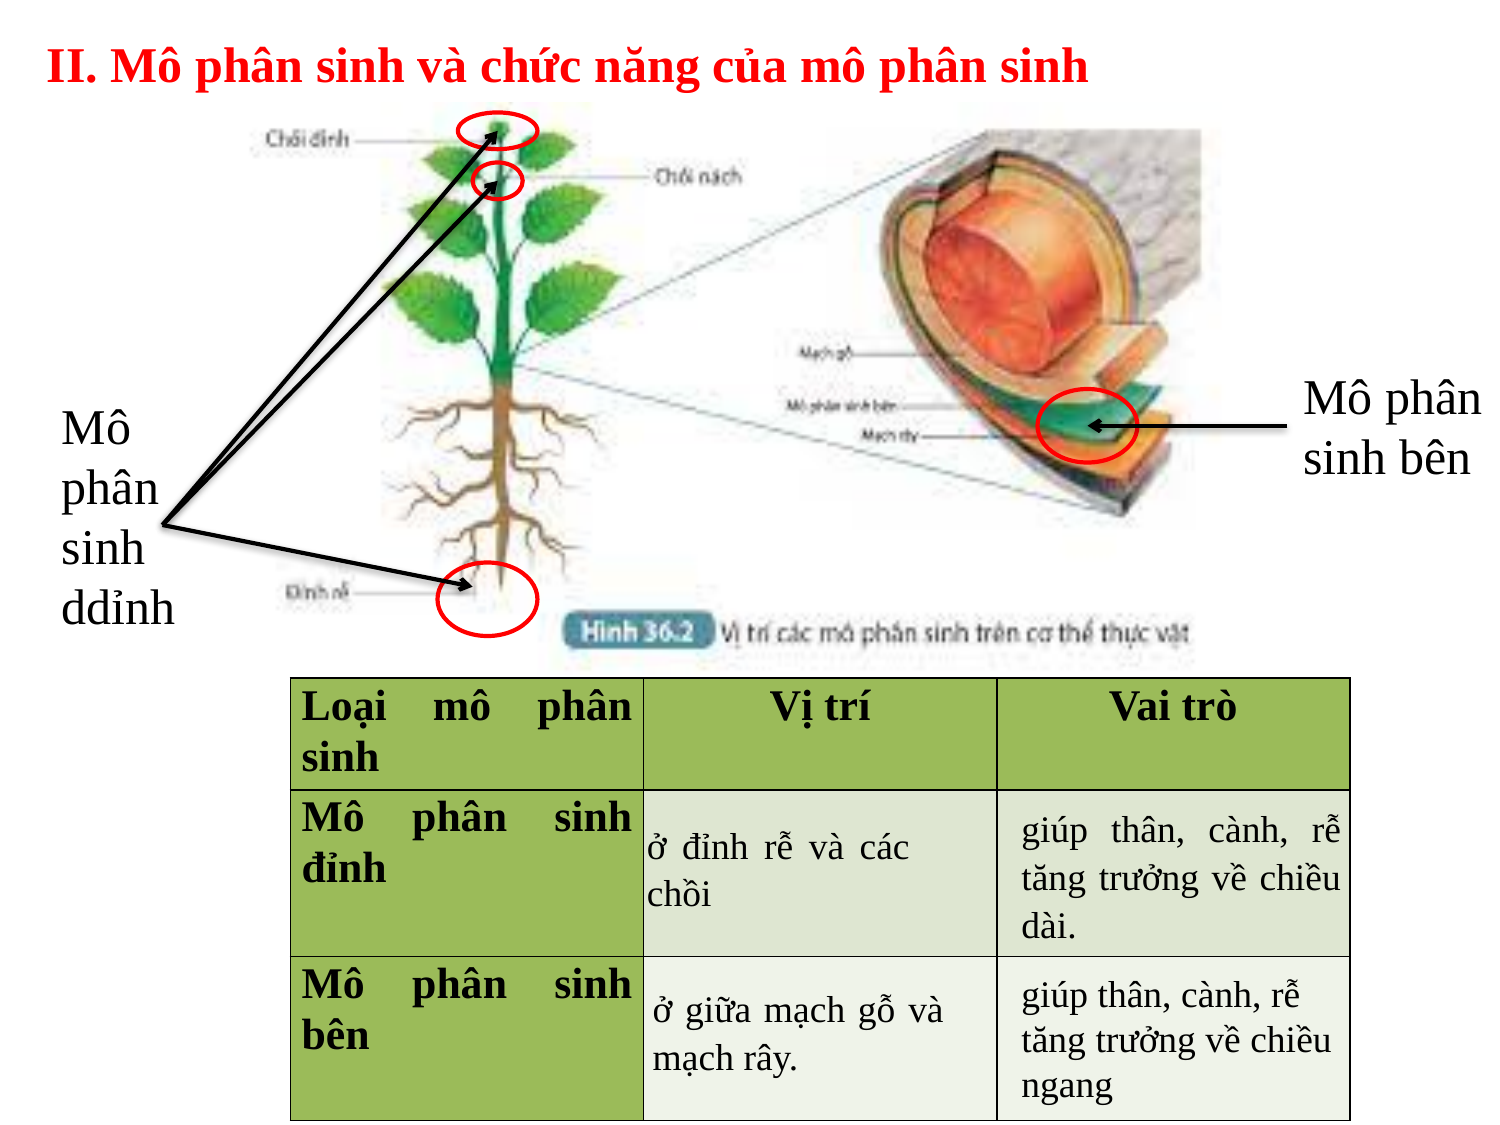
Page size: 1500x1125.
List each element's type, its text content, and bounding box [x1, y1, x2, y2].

picture [224, 102, 1248, 676]
table_cell [998, 791, 1349, 956]
text_box giúp thân, cành, rễ tăng trưởng về chiều dài. [1006, 795, 1356, 954]
table_cell [644, 957, 996, 1120]
table_cell Mô phân sinh bên [291, 957, 643, 1120]
text_box Mô phân sinh ddỉnh [47, 387, 200, 643]
table_cell Mô phân sinh đỉnh [291, 791, 643, 956]
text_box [162, 130, 498, 526]
table_header Vị trí [644, 684, 996, 789]
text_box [162, 533, 473, 587]
text_box Mô phân sinh bên [1288, 357, 1500, 493]
table_cell [998, 957, 1349, 1120]
text_box giúp thân, cành, rễ tăng trưởng về chiều ngang [1006, 962, 1375, 1113]
table_cell [644, 791, 996, 956]
table_header Loại mô phân sinh [291, 684, 643, 789]
text_box ở giữa mạch gỗ và mạch rây. [637, 974, 959, 1085]
text_box ở đỉnh rễ và các chồi [632, 811, 925, 922]
table_header Vai trò [998, 679, 1349, 789]
text_box II. Mô phân sinh và chức năng của mô phân sinh [31, 24, 1105, 100]
